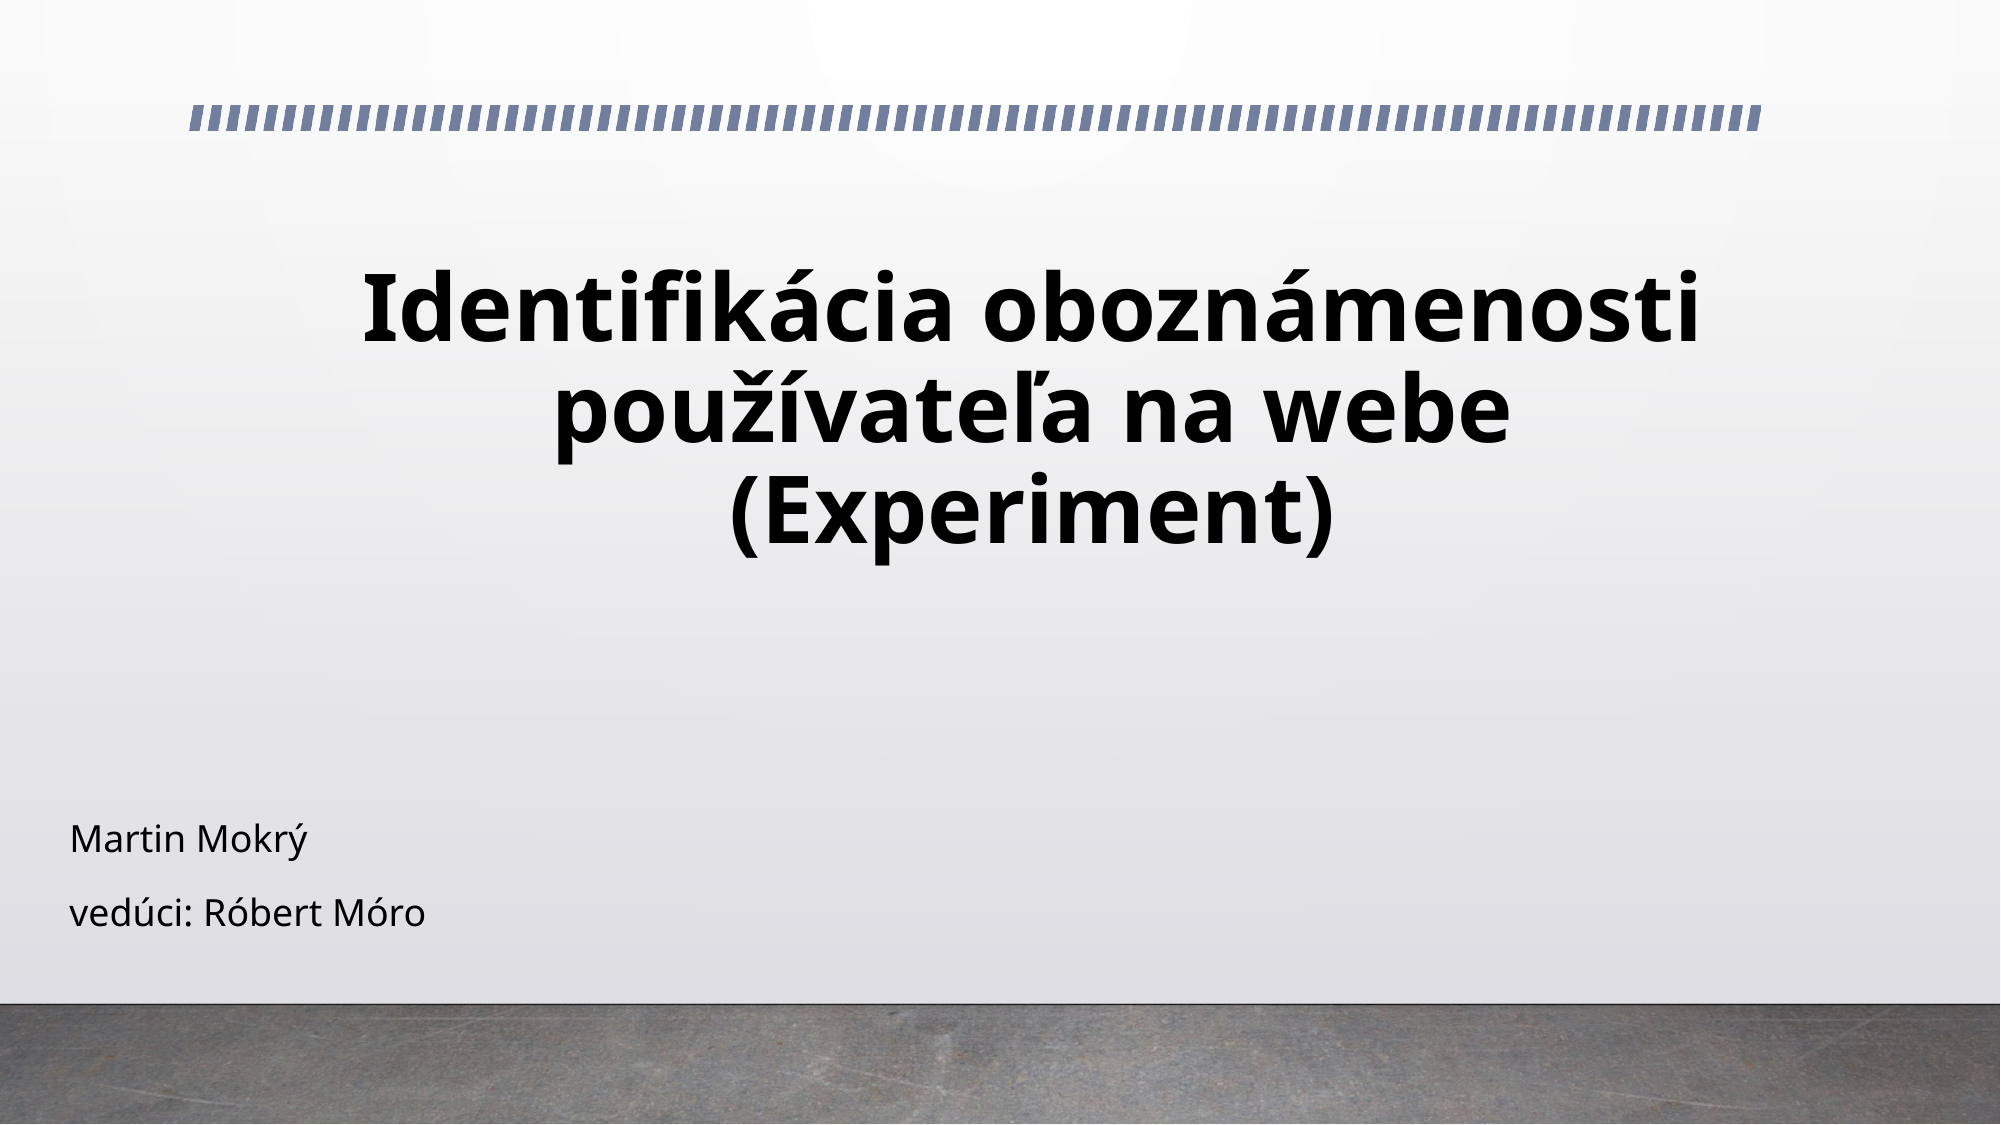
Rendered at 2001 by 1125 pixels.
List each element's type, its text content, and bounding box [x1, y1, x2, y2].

title Identifikácia oboznámenosti používateľa na webe (Experiment) [96, 17, 1969, 565]
picture [0, 1004, 2000, 1124]
subtitle Martin Mokrý vedúci: Róbert Móro [54, 790, 1472, 967]
